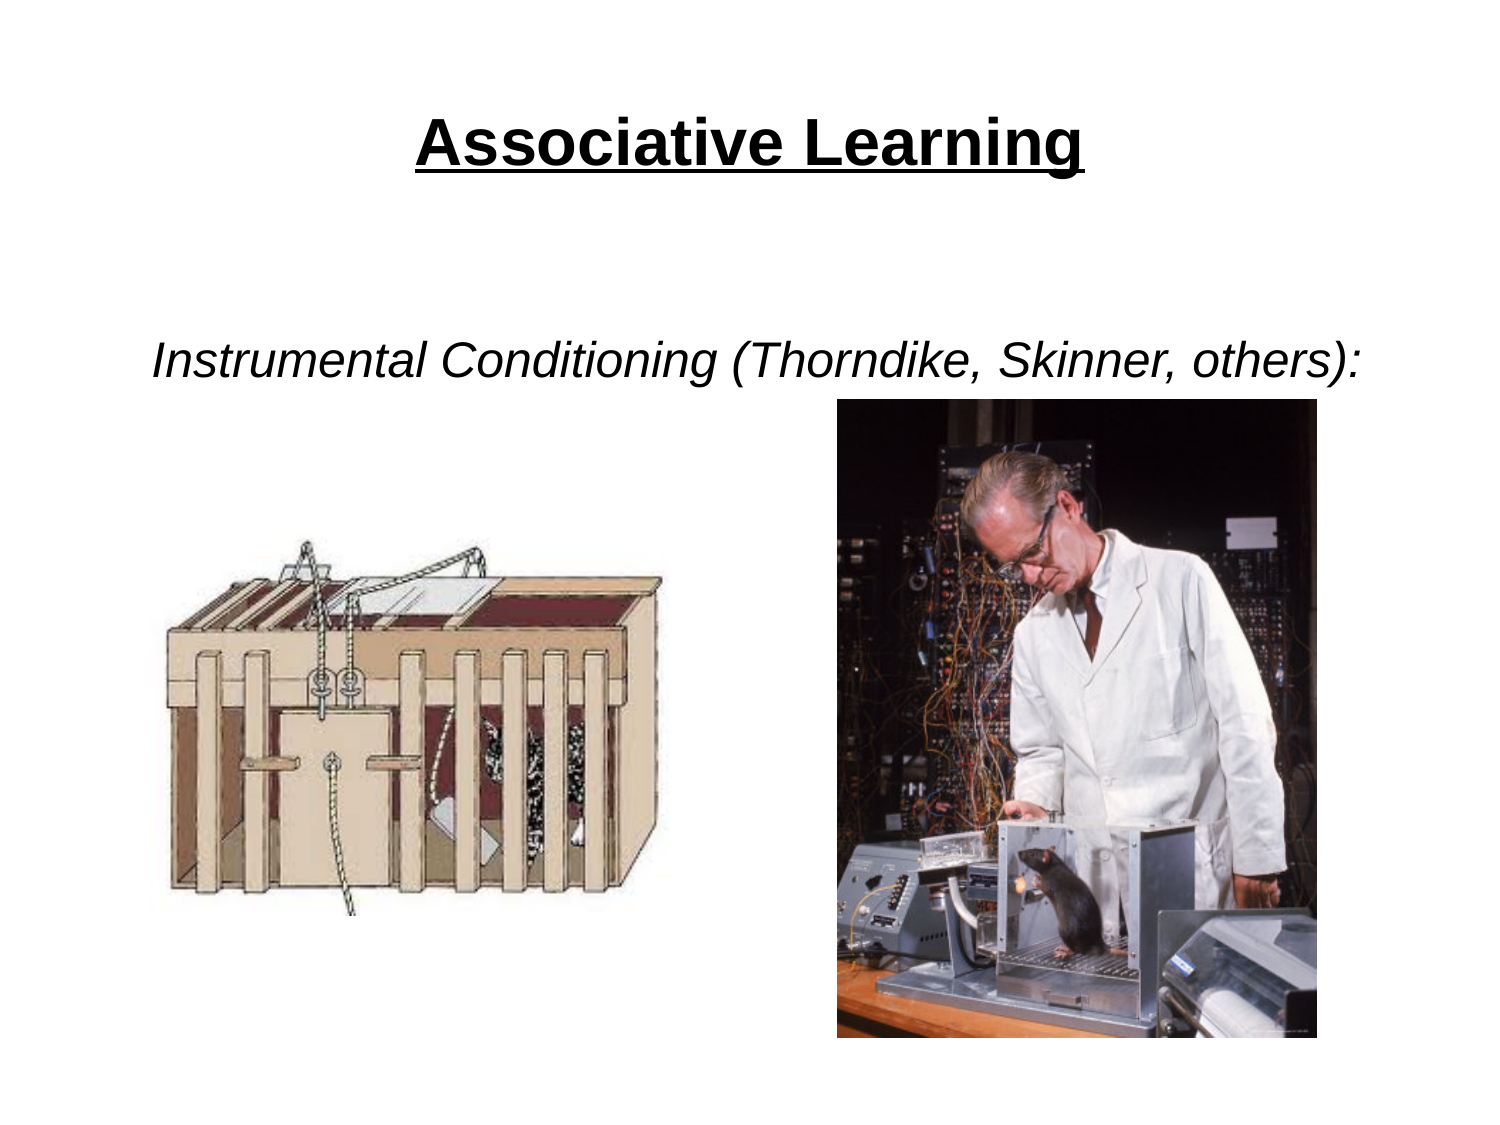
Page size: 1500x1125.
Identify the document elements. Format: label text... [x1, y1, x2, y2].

title Associative Learning [75, 45, 1425, 233]
picture [149, 521, 675, 916]
picture [837, 399, 1317, 1038]
text_box Instrumental Conditioning (Thorndike, Skinner, others): [136, 320, 1378, 455]
